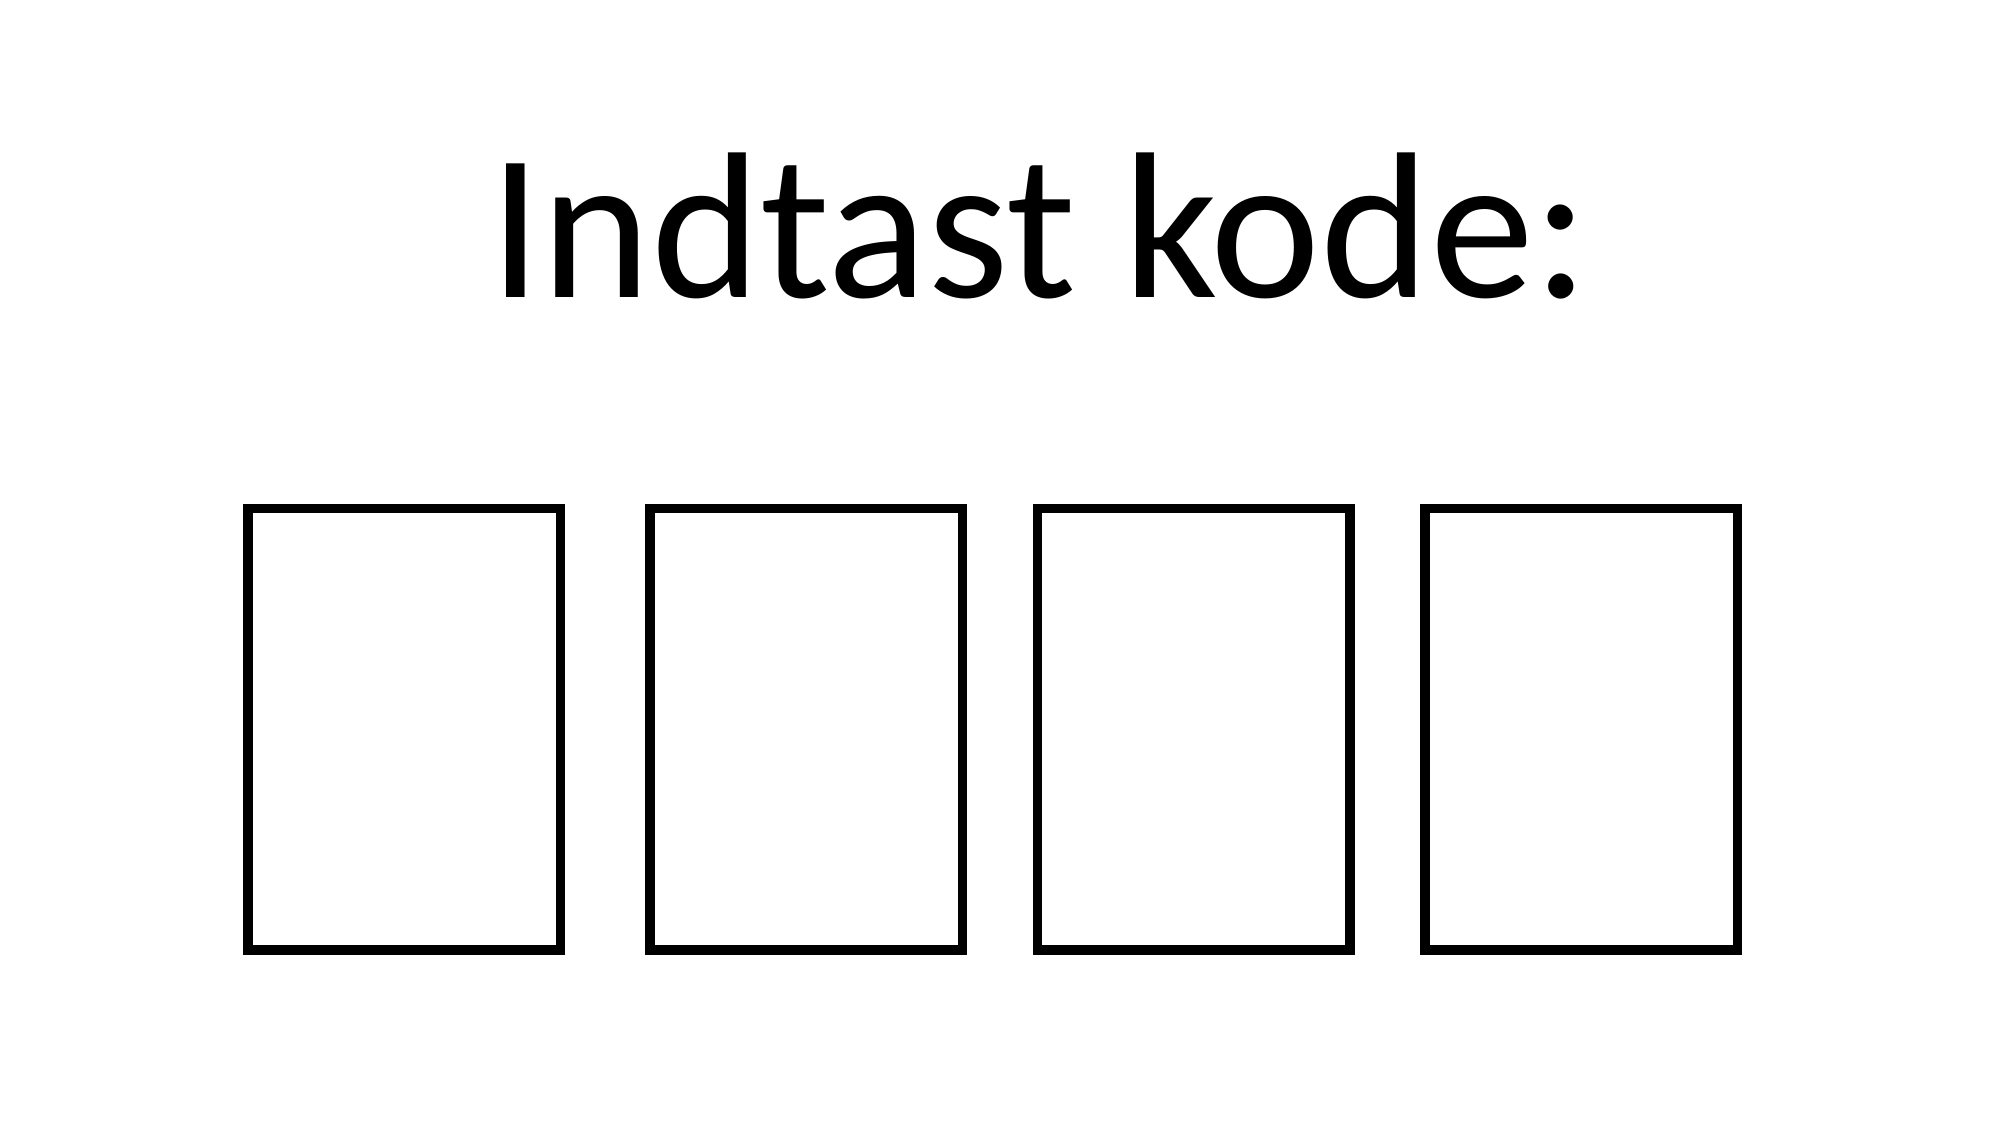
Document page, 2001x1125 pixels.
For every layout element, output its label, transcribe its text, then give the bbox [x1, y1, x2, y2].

text_box [649, 507, 963, 951]
text_box [1036, 507, 1351, 951]
text_box Indtast kode: [474, 81, 1605, 346]
text_box [1424, 507, 1738, 951]
text_box [247, 507, 561, 951]
